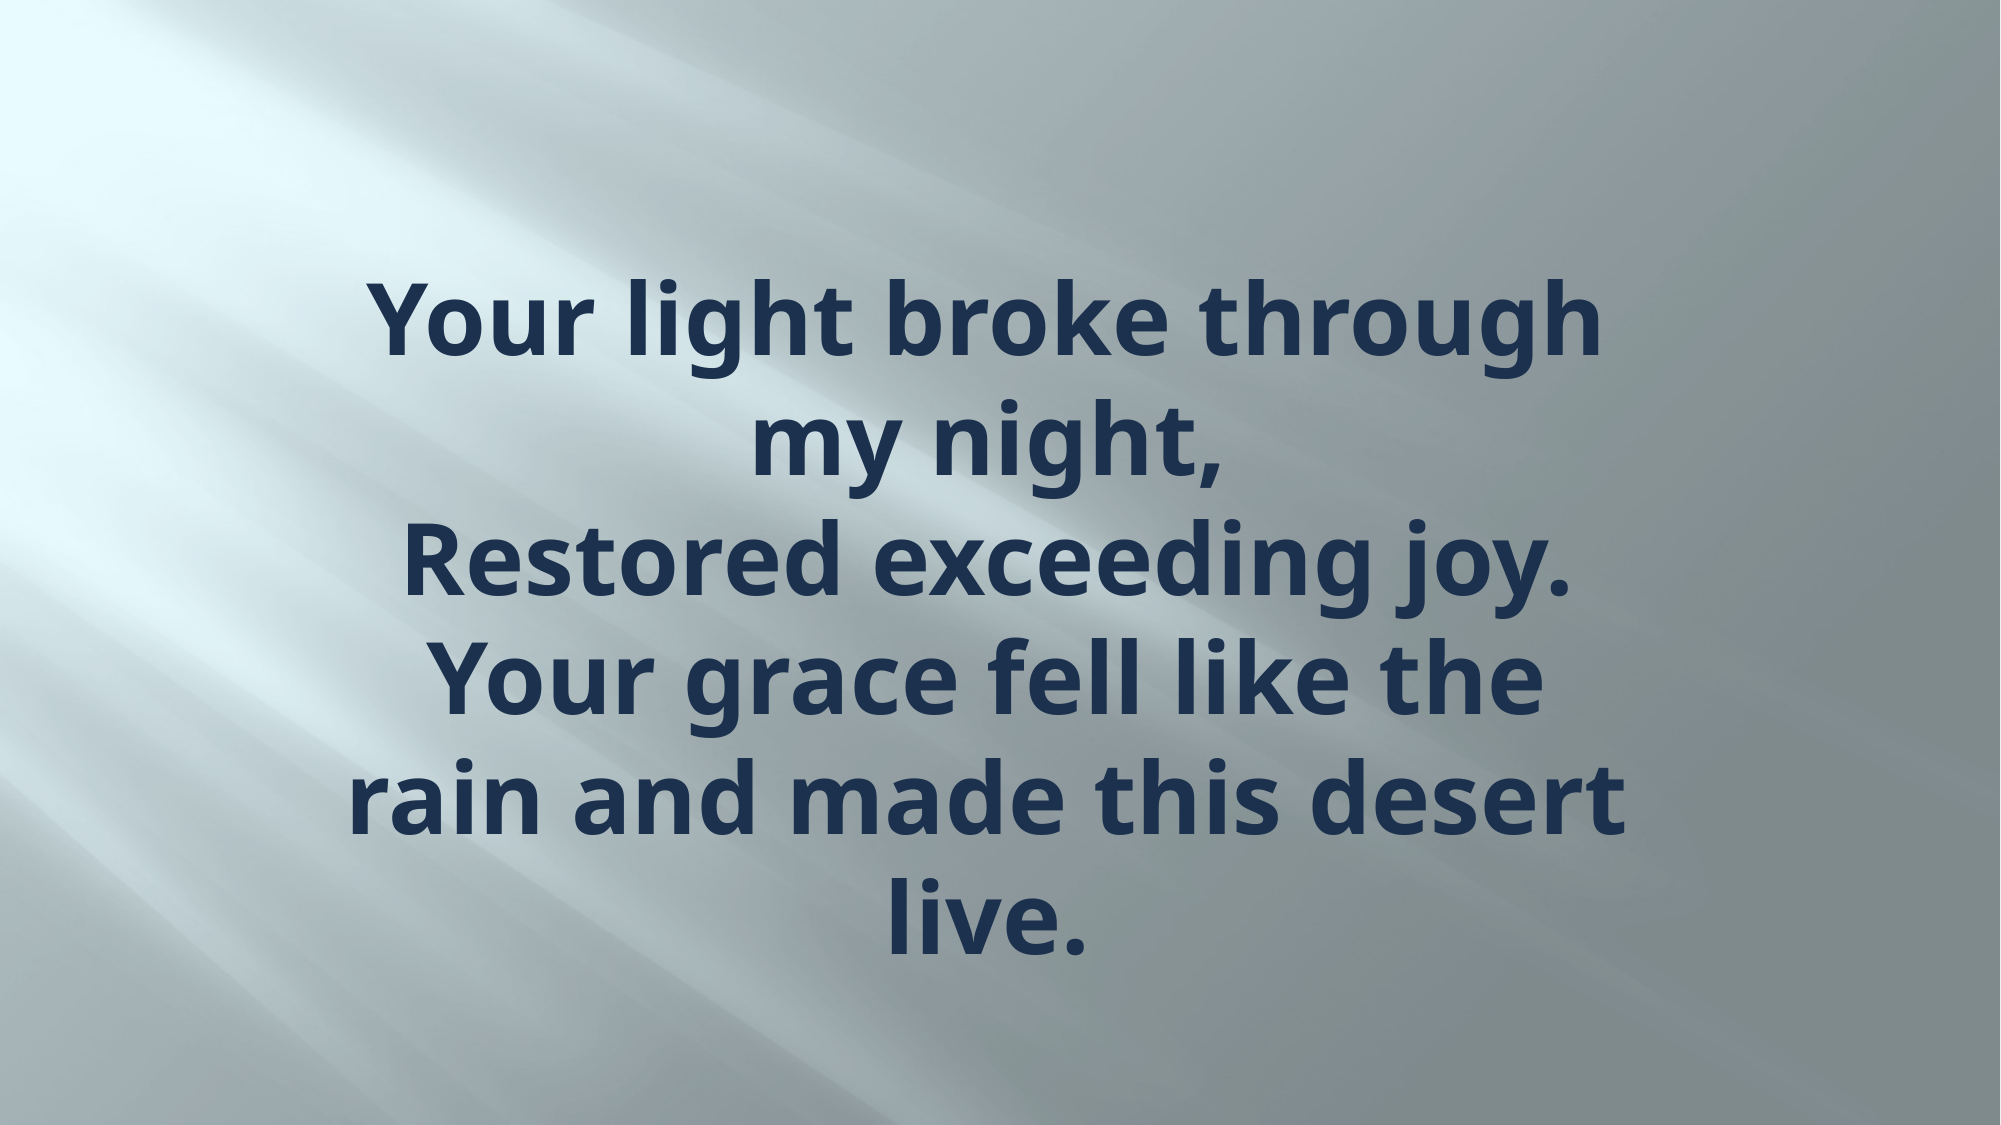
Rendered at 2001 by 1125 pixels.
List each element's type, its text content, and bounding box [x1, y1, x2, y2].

title Your light broke through my night, Restored exceeding joy. Your grace fell like the rain and made this desert live. [312, 87, 1663, 975]
